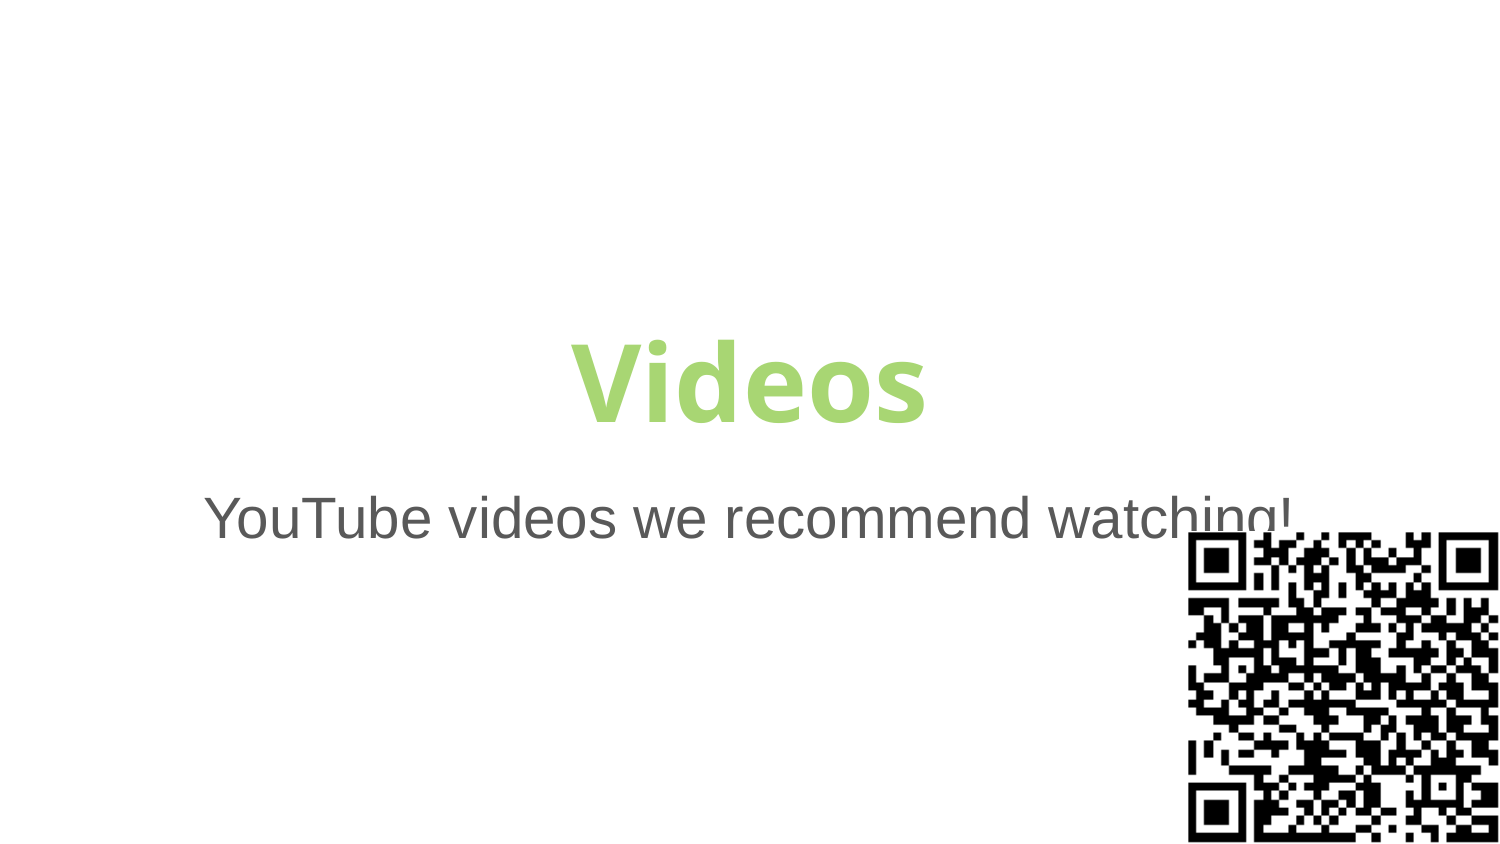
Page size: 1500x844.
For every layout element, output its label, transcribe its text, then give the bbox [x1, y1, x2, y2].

picture [1187, 530, 1500, 844]
title Videos [51, 122, 1449, 459]
subtitle YouTube videos we recommend watching! [51, 464, 1449, 595]
